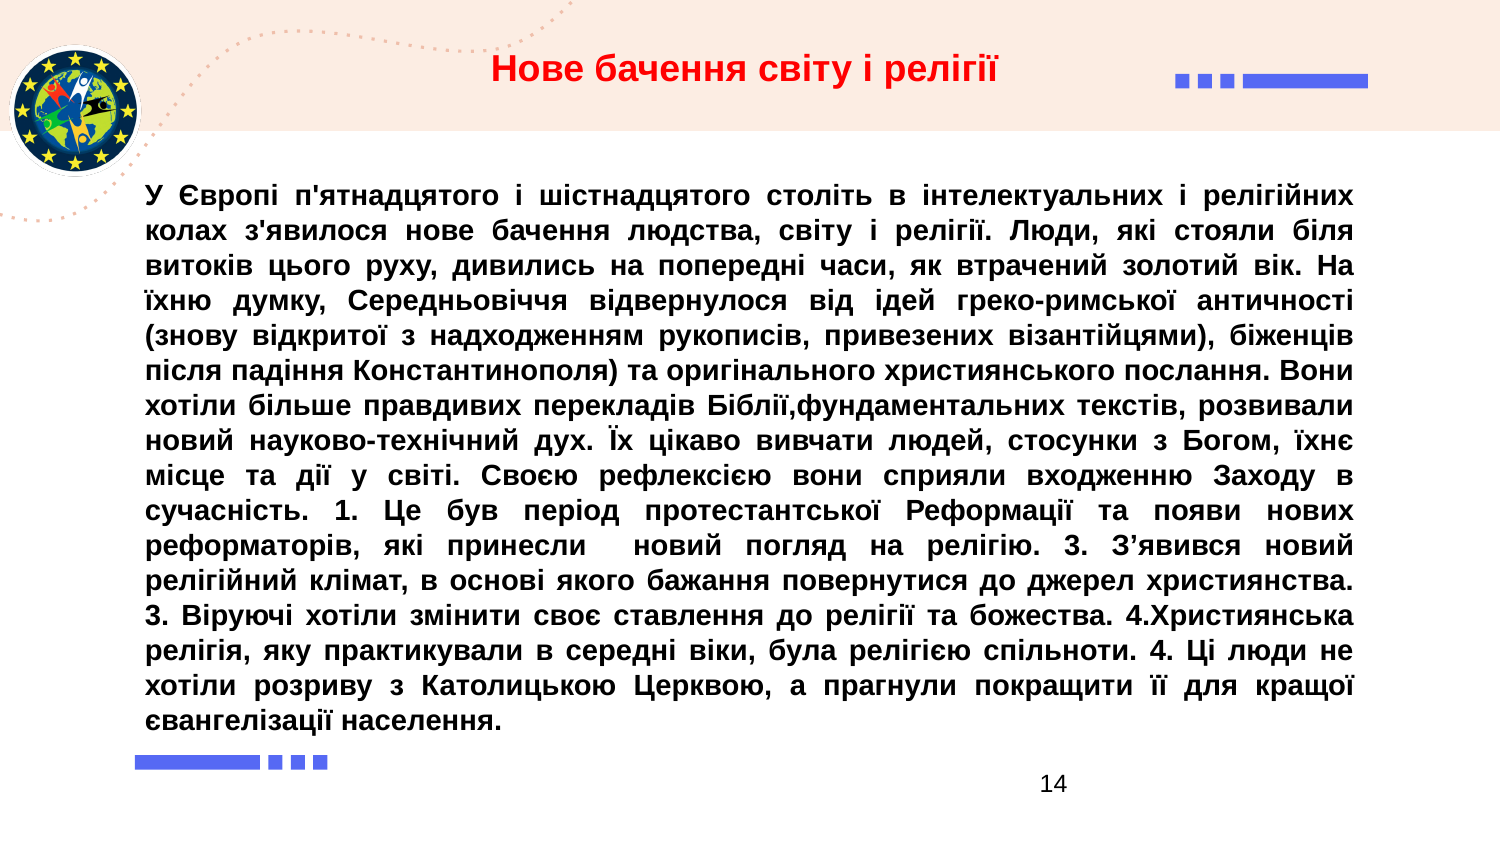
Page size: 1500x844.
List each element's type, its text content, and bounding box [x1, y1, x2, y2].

slide_number 14 [1029, 759, 1076, 805]
picture [0, 0, 210, 242]
text_box Нове бачення світу і релігії [250, 36, 1250, 97]
text_box У Європі п'ятнадцятого і шістнадцятого століть в інтелектуальних і релігійних колах з'явилося нове бачення людства, світу і релігії. Люди, які стояли біля витоків цього руху, дивились на попередні часи, як втрачений золотий вік. На їхню думку, Середньовіччя відвернулося від ідей греко-римської античності (знову відкритої з надходженням рукописів, привезених візантійцями), біженців після падіння Константинополя) та оригінального християнського послання. Вони хотіли більше правдивих перекладів Біблії,фундаментальних текстів, розвивали новий науково-технічний дух. Їх цікаво вивчати людей, стосунки з Богом, їхнє місце та дії у світі. Своєю рефлексією вони сприяли входженню Заходу в сучасність. 1. Це був період протестантської Реформації та появи нових реформаторів, які принесли новий погляд на релігію. 3. З’явився новий релігійний клімат, в основі якого бажання повернутися до джерел християнства. 3. Віруючі хотіли змінити своє ставлення до релігії та божества. 4.Християнська релігія, яку практикували в середні віки, була релігією спільноти. 4. Ці люди не хотіли розриву з Католицькою Церквою, а прагнули покращити її для кращої євангелізації населення. [137, 169, 1363, 744]
